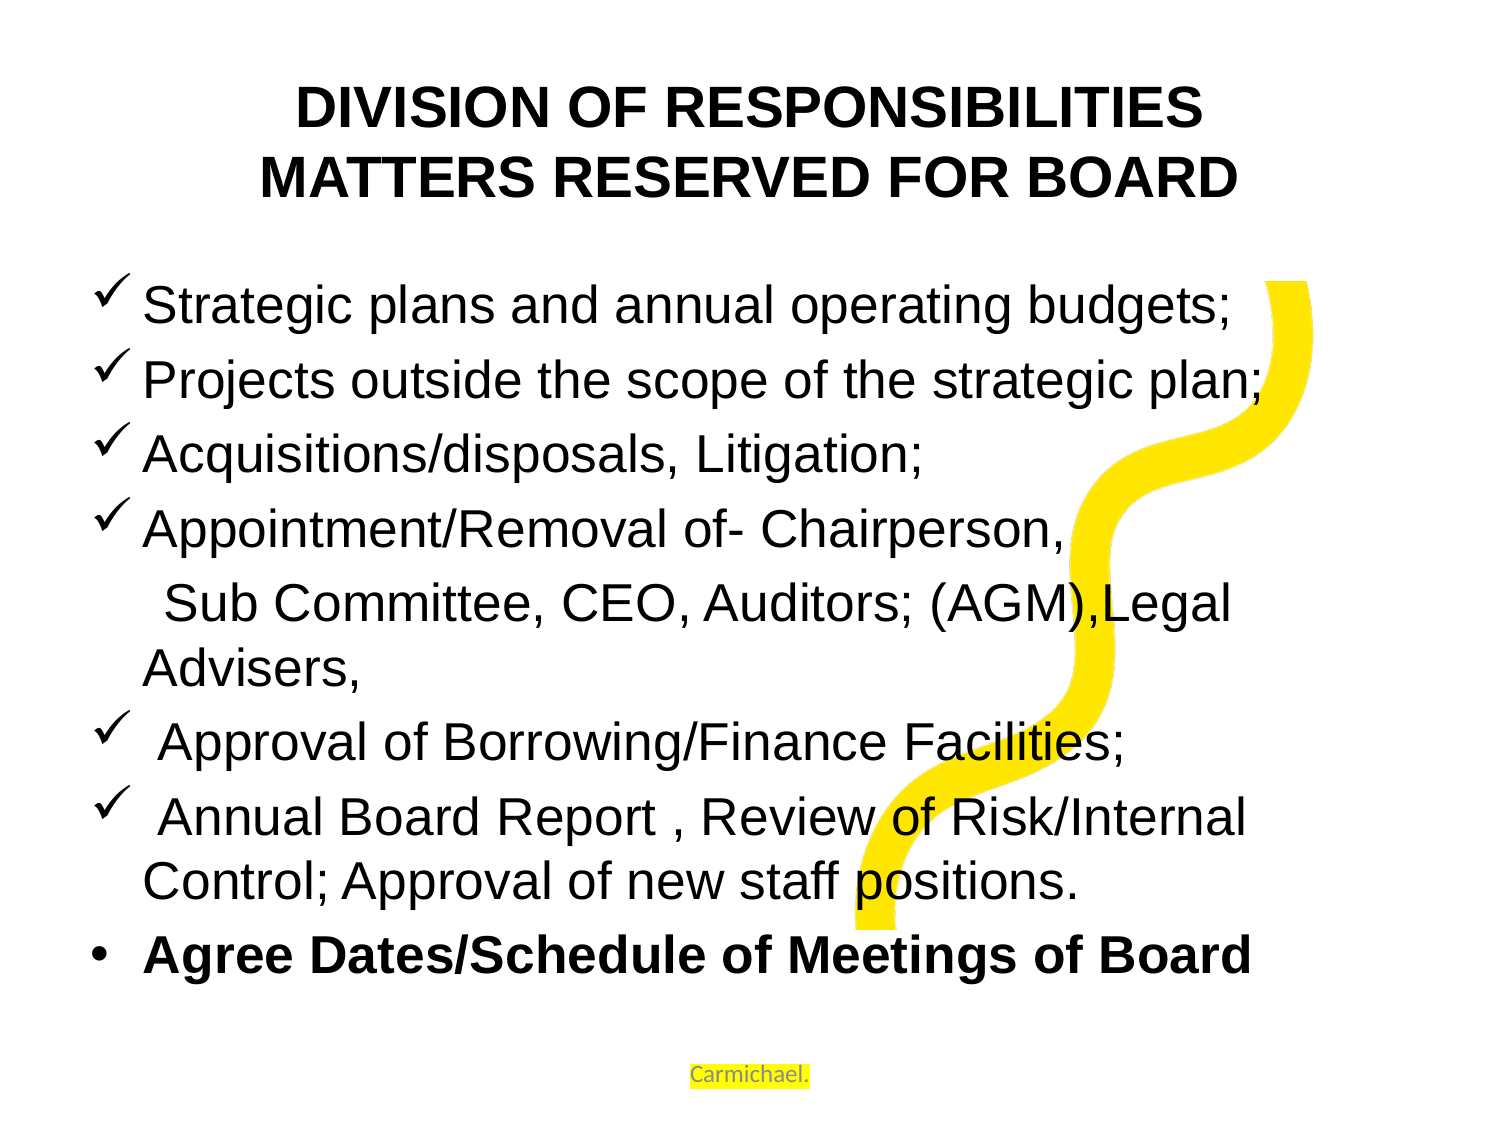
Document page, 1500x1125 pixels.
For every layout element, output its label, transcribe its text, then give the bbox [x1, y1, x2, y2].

picture [668, 280, 1500, 930]
list Strategic plans and annual operating budgets; Projects outside the scope of the strategic plan; Acquisitions/disposals, Litigation; Appointment/Removal of- Chairperson, Sub Committee, CEO, Auditors; (AGM),Legal Advisers, Approval of Borrowing/Finance Facilities; Annual Board Report , Review of Risk/Internal Control; Approval of new staff positions. Agree Dates/Schedule of Meetings of Board [75, 262, 1425, 1005]
footer Carmichael. [512, 1042, 988, 1103]
title DIVISION OF RESPONSIBILITIES MATTERS RESERVED FOR BOARD [75, 45, 1425, 233]
